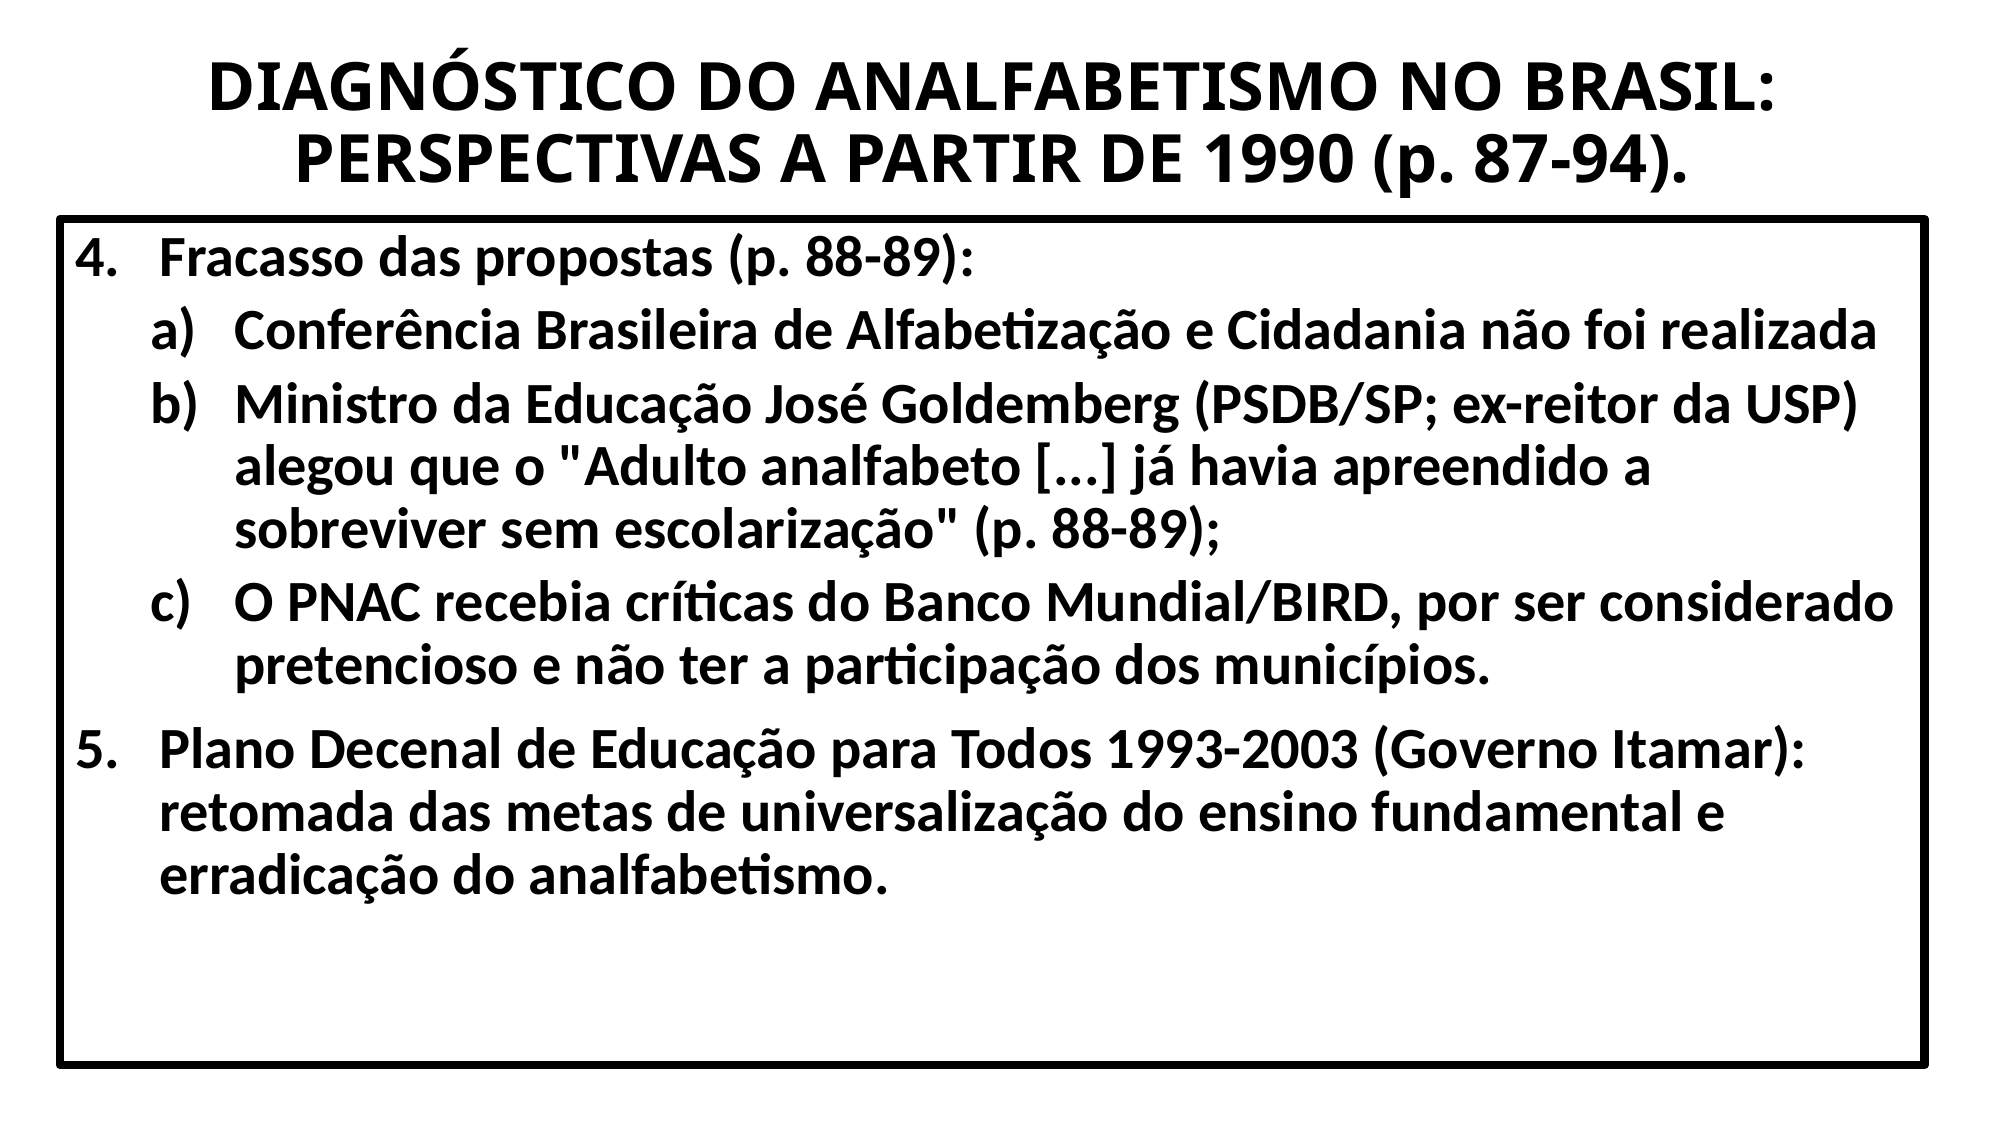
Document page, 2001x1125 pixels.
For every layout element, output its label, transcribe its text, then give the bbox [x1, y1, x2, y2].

list Fracasso das propostas (p. 88-89): Conferência Brasileira de Alfabetização e Cidadania não foi realizada Ministro da Educação José Goldemberg (PSDB/SP; ex-reitor da USP) alegou que o "Adulto analfabeto [...] já havia apreendido a sobreviver sem escolarização" (p. 88-89); O PNAC recebia críticas do Banco Mundial/BIRD, por ser considerado pretencioso e não ter a participação dos municípios. Plano Decenal de Educação para Todos 1993-2003 (Governo Itamar): retomada das metas de universalização do ensino fundamental e erradicação do analfabetismo. [60, 218, 1925, 1066]
title DIAGNÓSTICO DO ANALFABETISMO NO BRASIL: PERSPECTIVAS A PARTIR DE 1990 (p. 87-94). [60, 30, 1925, 218]
